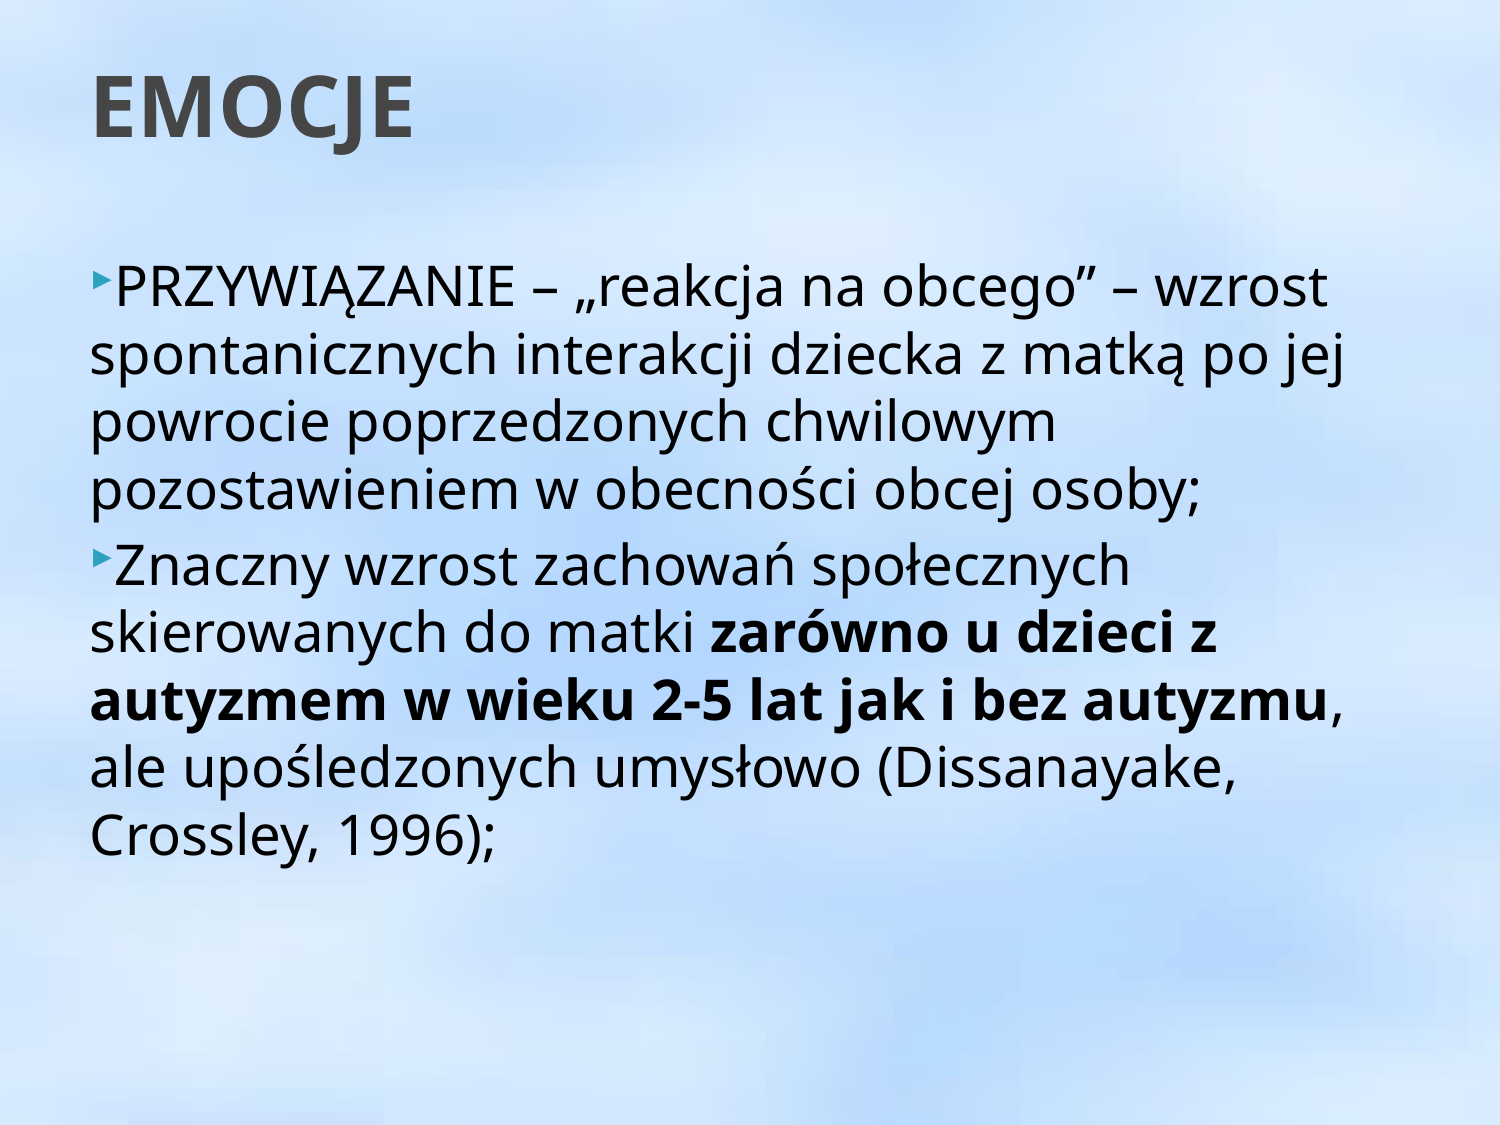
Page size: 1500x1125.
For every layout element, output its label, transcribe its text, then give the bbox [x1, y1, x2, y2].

title EMOCJE [75, 45, 1425, 233]
list PRZYWIĄZANIE – „reakcja na obcego” – wzrost spontanicznych interakcji dziecka z matką po jej powrocie poprzedzonych chwilowym pozostawieniem w obecności obcej osoby; Znaczny wzrost zachowań społecznych skierowanych do matki zarówno u dzieci z autyzmem w wieku 2-5 lat jak i bez autyzmu, ale upośledzonych umysłowo (Dissanayake, Crossley, 1996); [75, 243, 1425, 986]
picture [0, 0, 1500, 1125]
